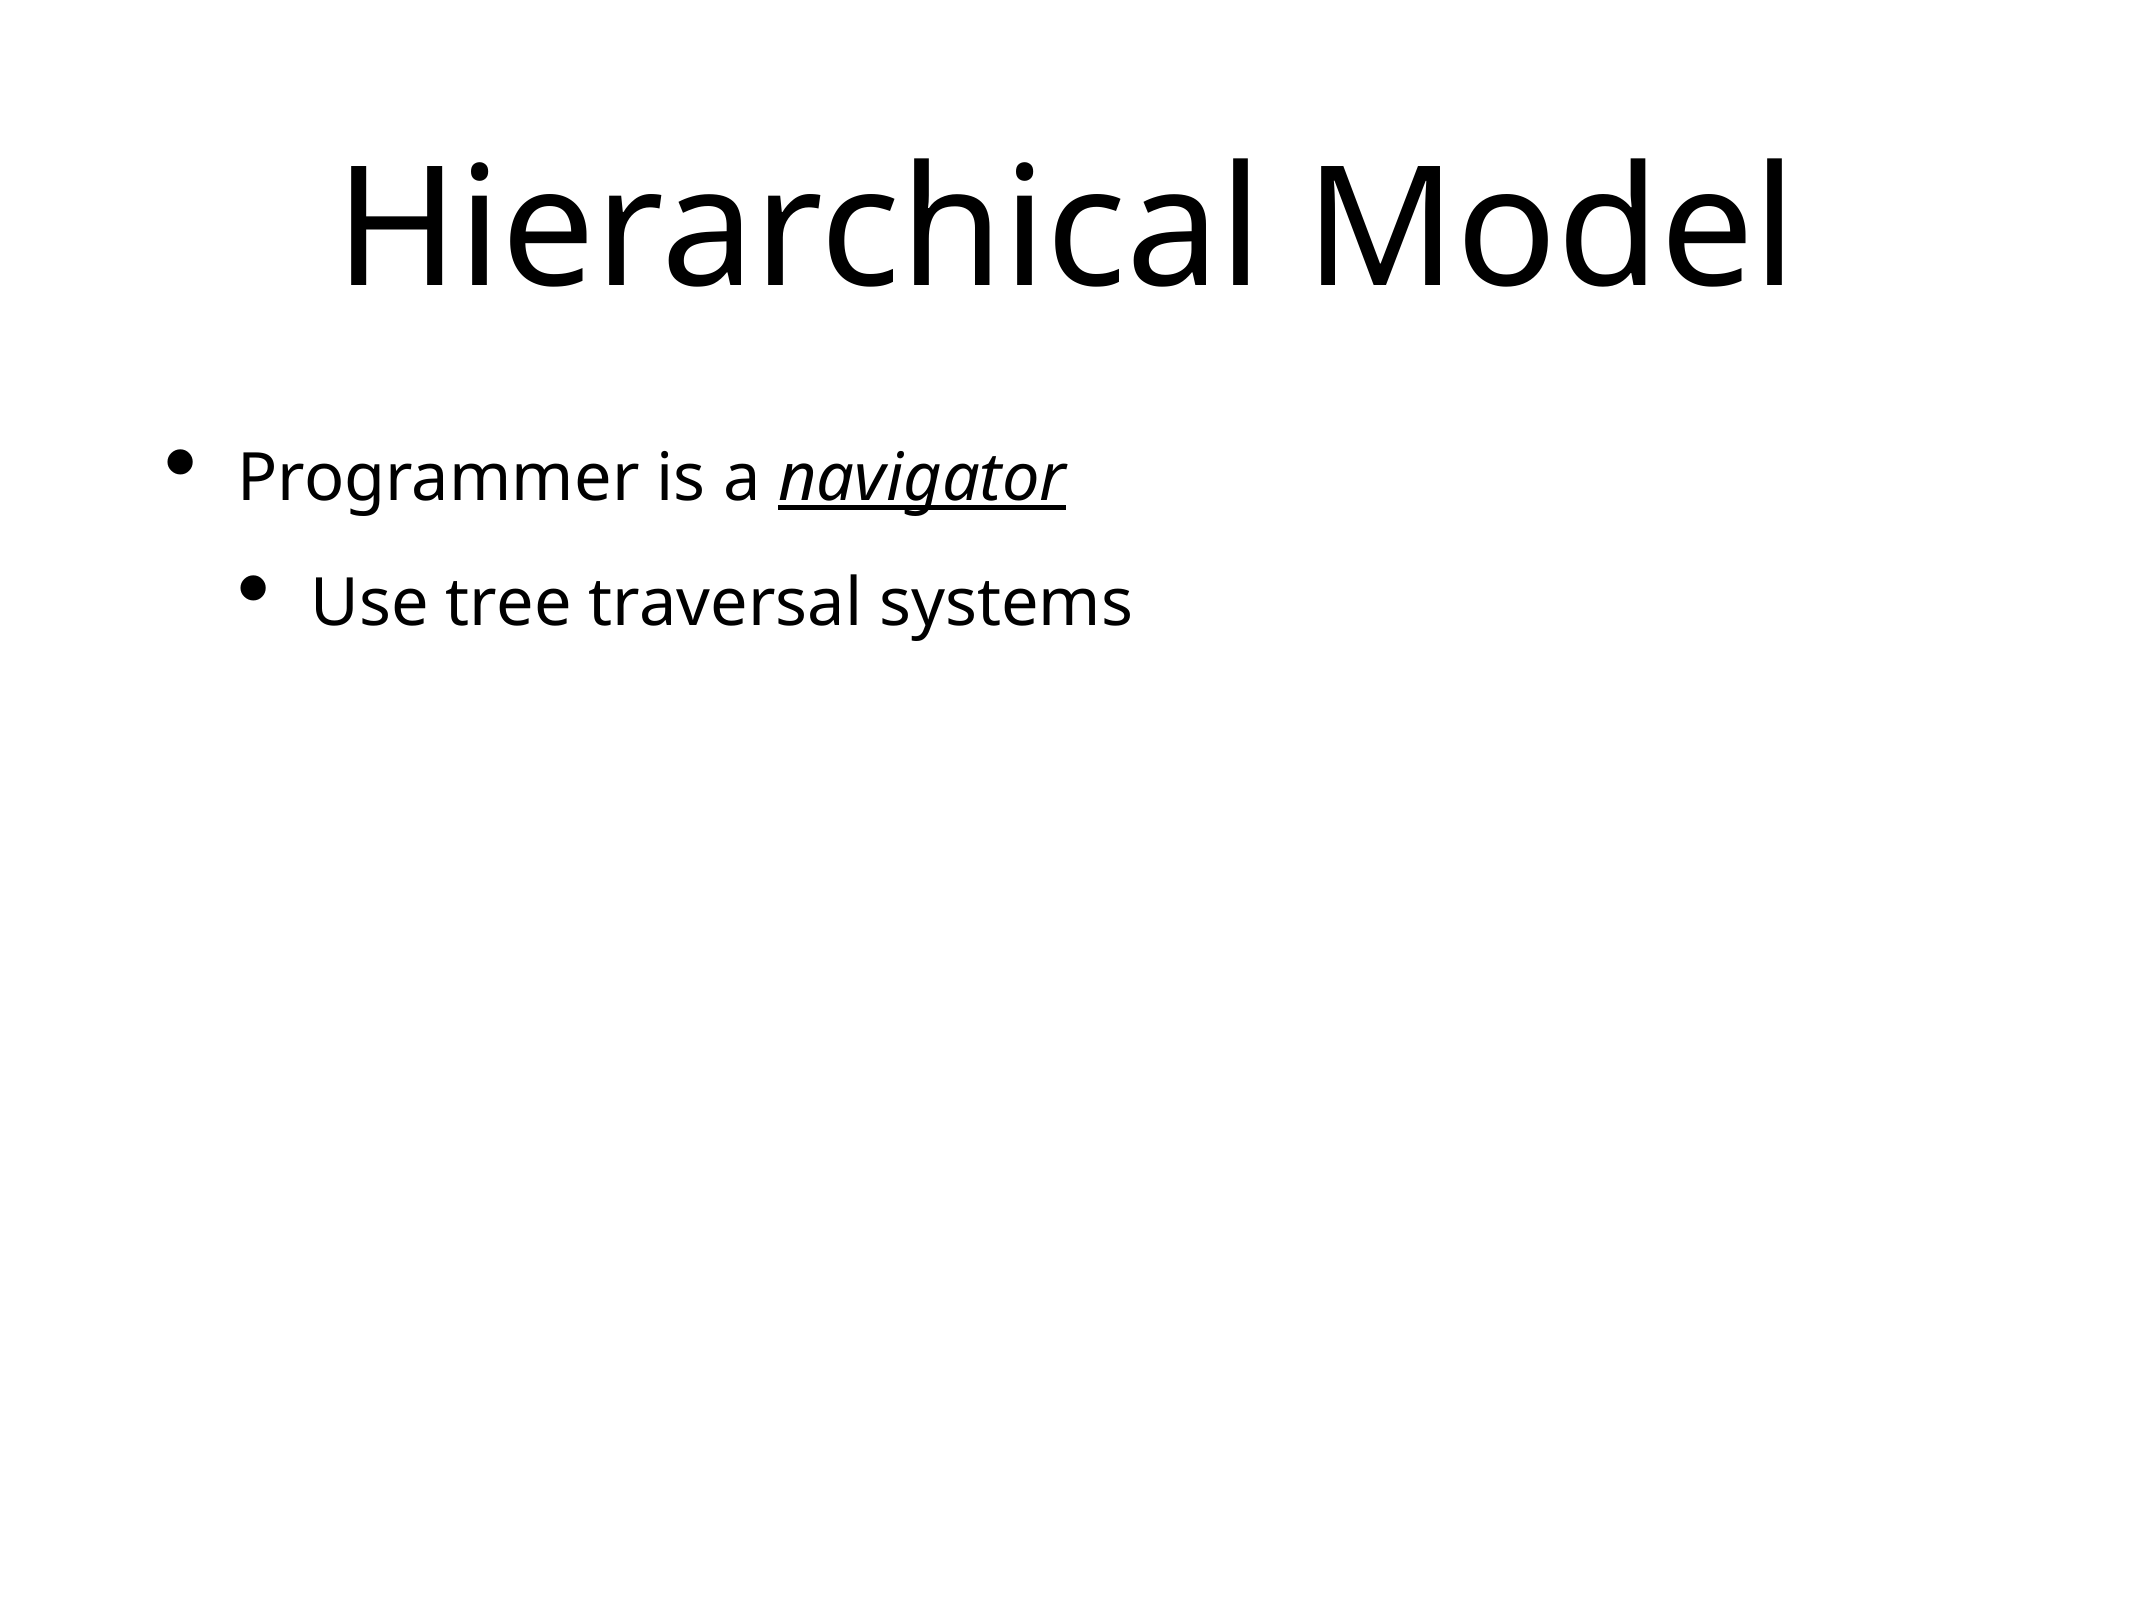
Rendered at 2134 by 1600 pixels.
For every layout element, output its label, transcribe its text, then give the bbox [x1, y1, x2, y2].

title Hierarchical Model [155, 41, 1978, 397]
list Programmer is a navigator Use tree traversal systems [155, 424, 1978, 1457]
